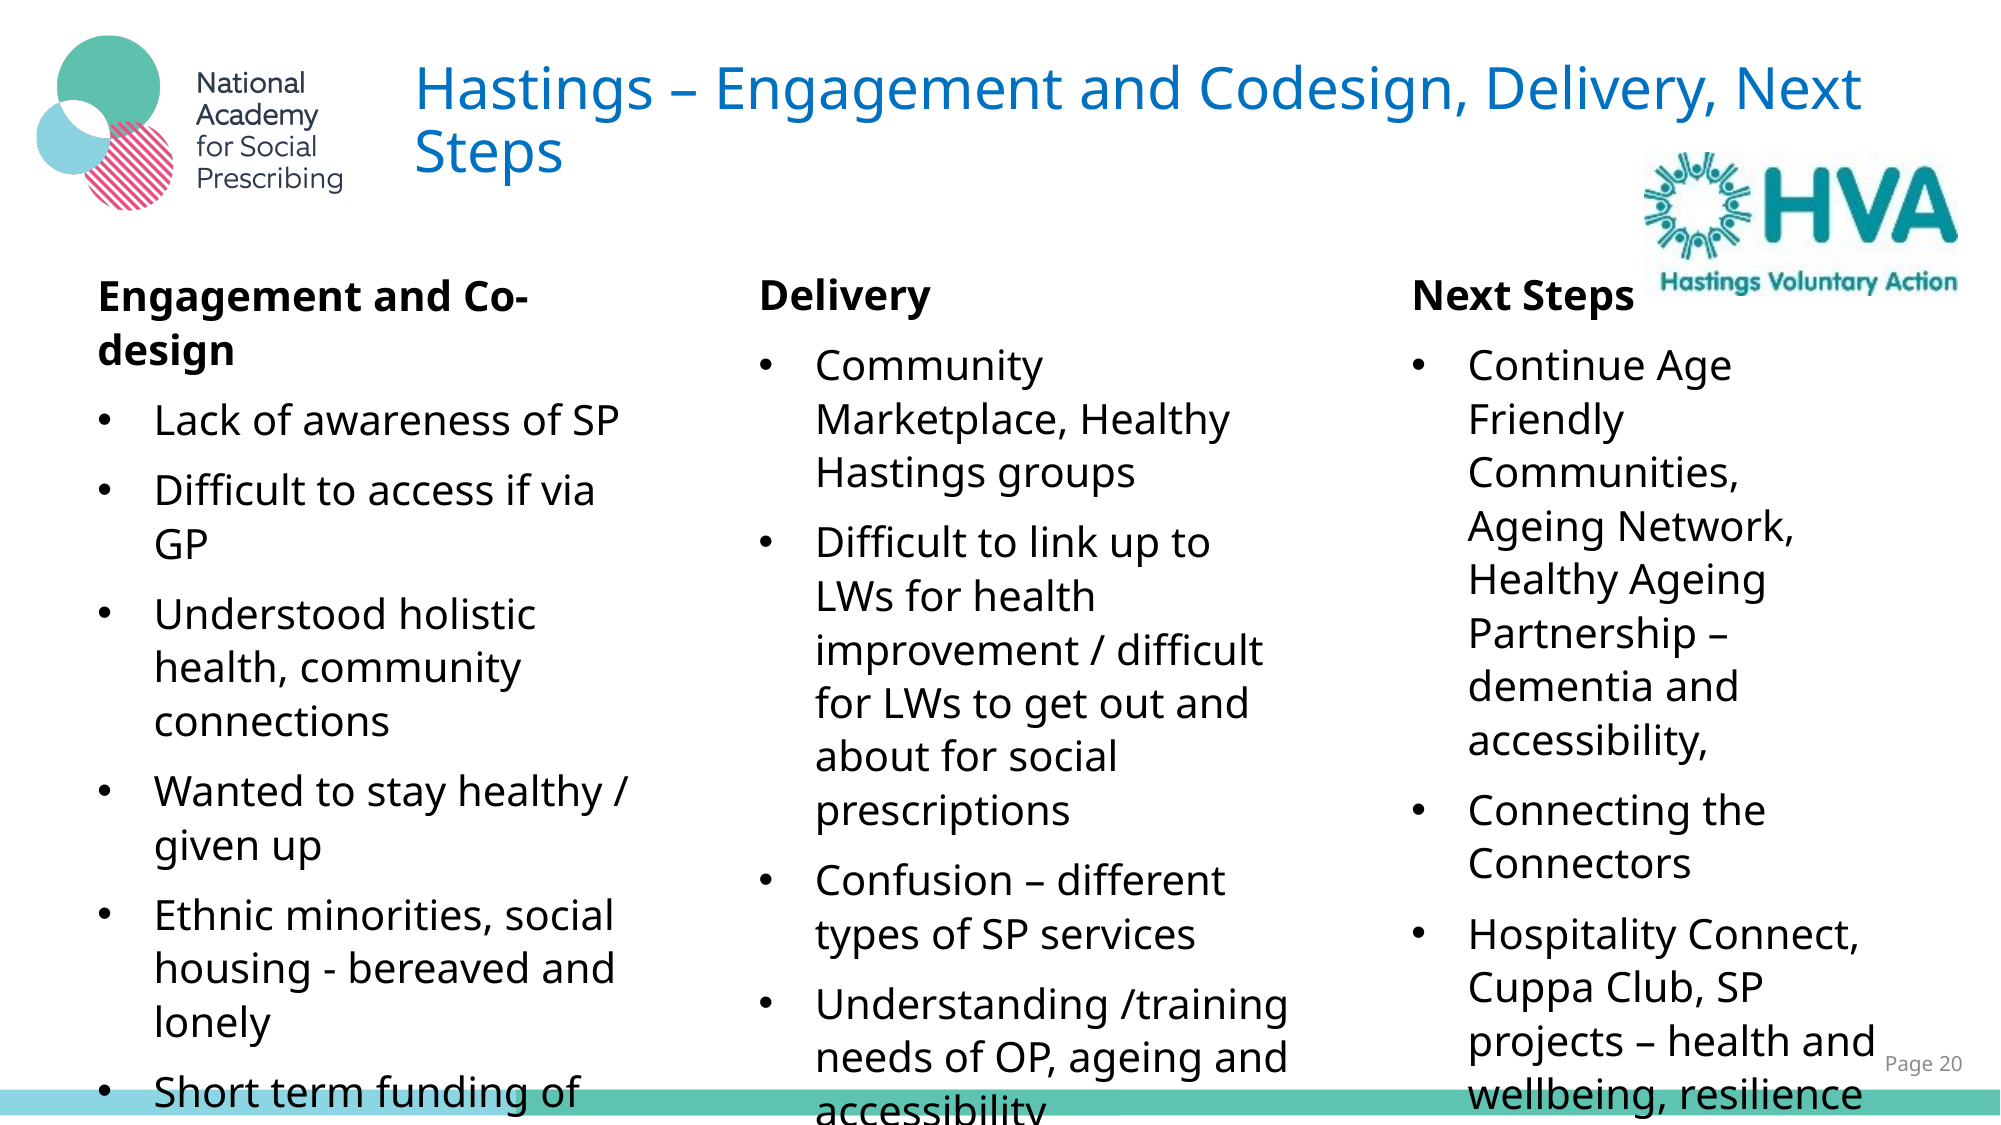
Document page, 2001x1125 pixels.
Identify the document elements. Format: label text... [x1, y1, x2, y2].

picture [1644, 152, 1958, 297]
text_box Engagement and Co-design Lack of awareness of SP Difficult to access if via GP Understood holistic health, community connections Wanted to stay healthy / given up Ethnic minorities, social housing - bereaved and lonely Short term funding of activities [82, 259, 676, 1125]
picture [22, 31, 356, 215]
slide_number Page 20 [1894, 1027, 1978, 1087]
text_box Next Steps Continue Age Friendly Communities, Ageing Network, Healthy Ageing Partnership – dementia and accessibility, Connecting the Connectors Hospitality Connect, Cuppa Club, SP projects – health and wellbeing, resilience of OP [1396, 258, 1894, 1125]
title Hastings – Engagement and Codesign, Delivery, Next Steps [399, 18, 1978, 226]
text_box Delivery Community Marketplace, Healthy Hastings groups Difficult to link up to LWs for health improvement / difficult for LWs to get out and about for social prescriptions Confusion – different types of SP services Understanding /training needs of OP, ageing and accessibility [743, 258, 1313, 1125]
